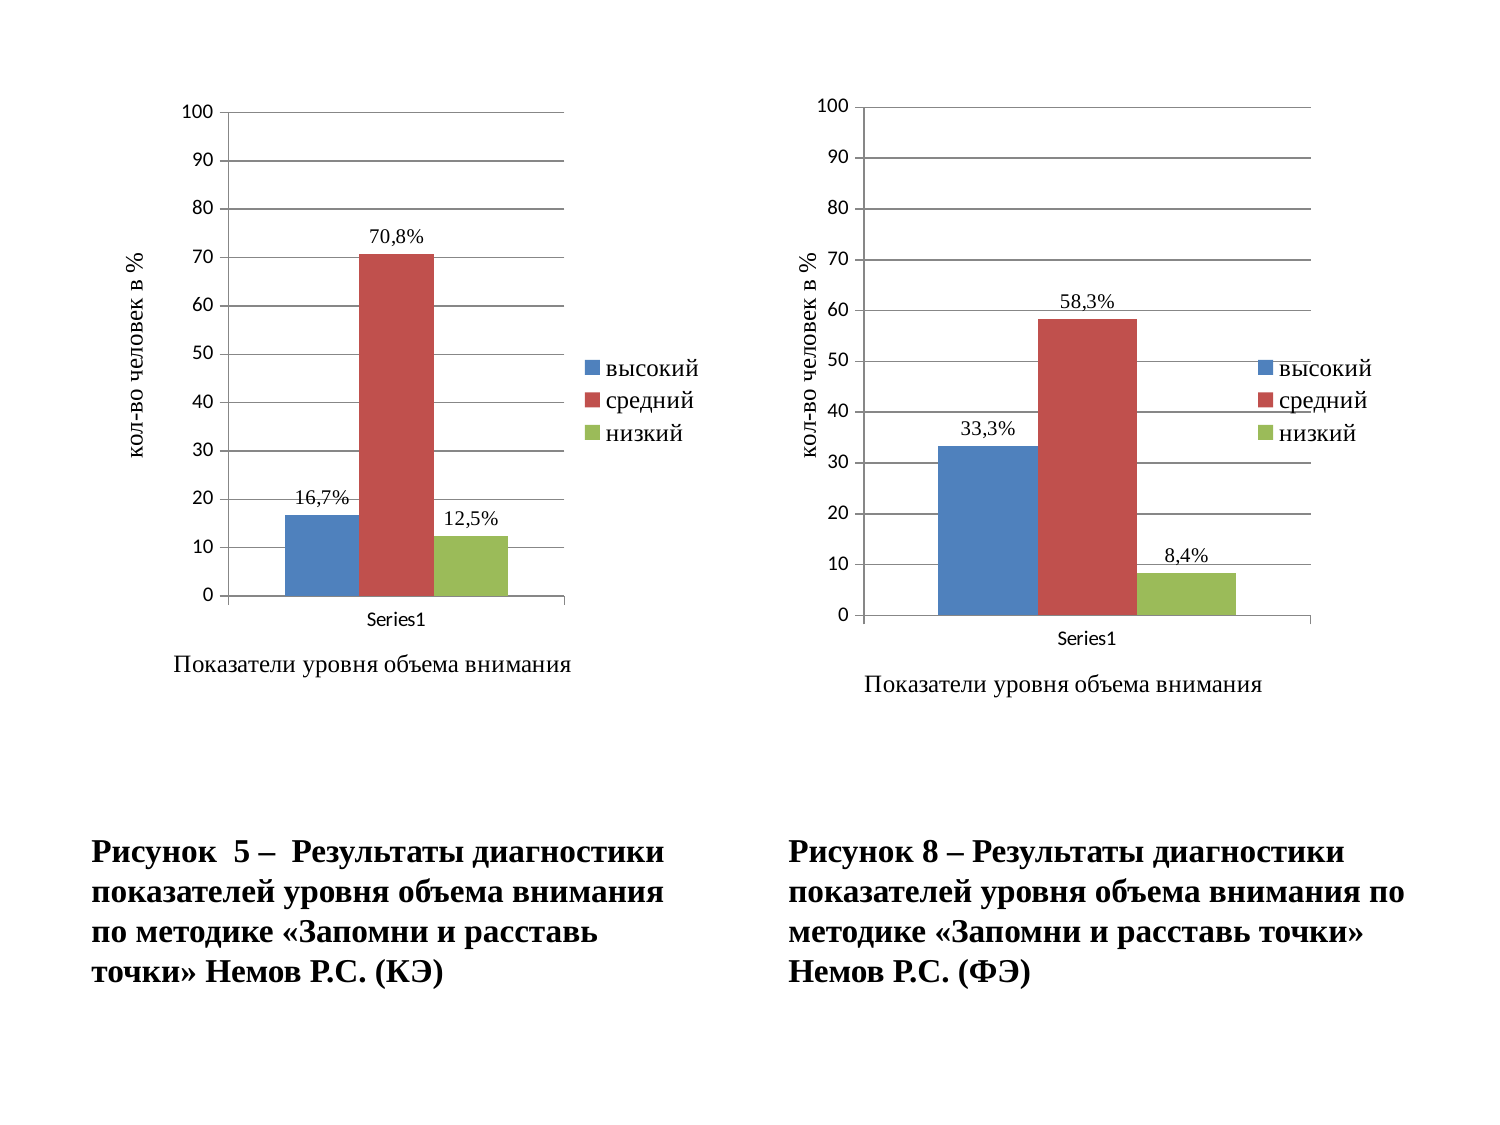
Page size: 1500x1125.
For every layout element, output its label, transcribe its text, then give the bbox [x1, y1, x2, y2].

list [150, 66, 1388, 752]
chart [773, 89, 1394, 711]
text_box Рисунок 8 – Результаты диагностики показателей уровня объема внимания по методике «Запомни и расставь точки» Немов Р.С. (ФЭ) [773, 822, 1436, 997]
chart [100, 89, 721, 711]
text_box Рисунок 5 – Результаты диагностики показателей уровня объема внимания по методике «Запомни и расставь точки» Немов Р.С. (КЭ) [76, 822, 691, 997]
